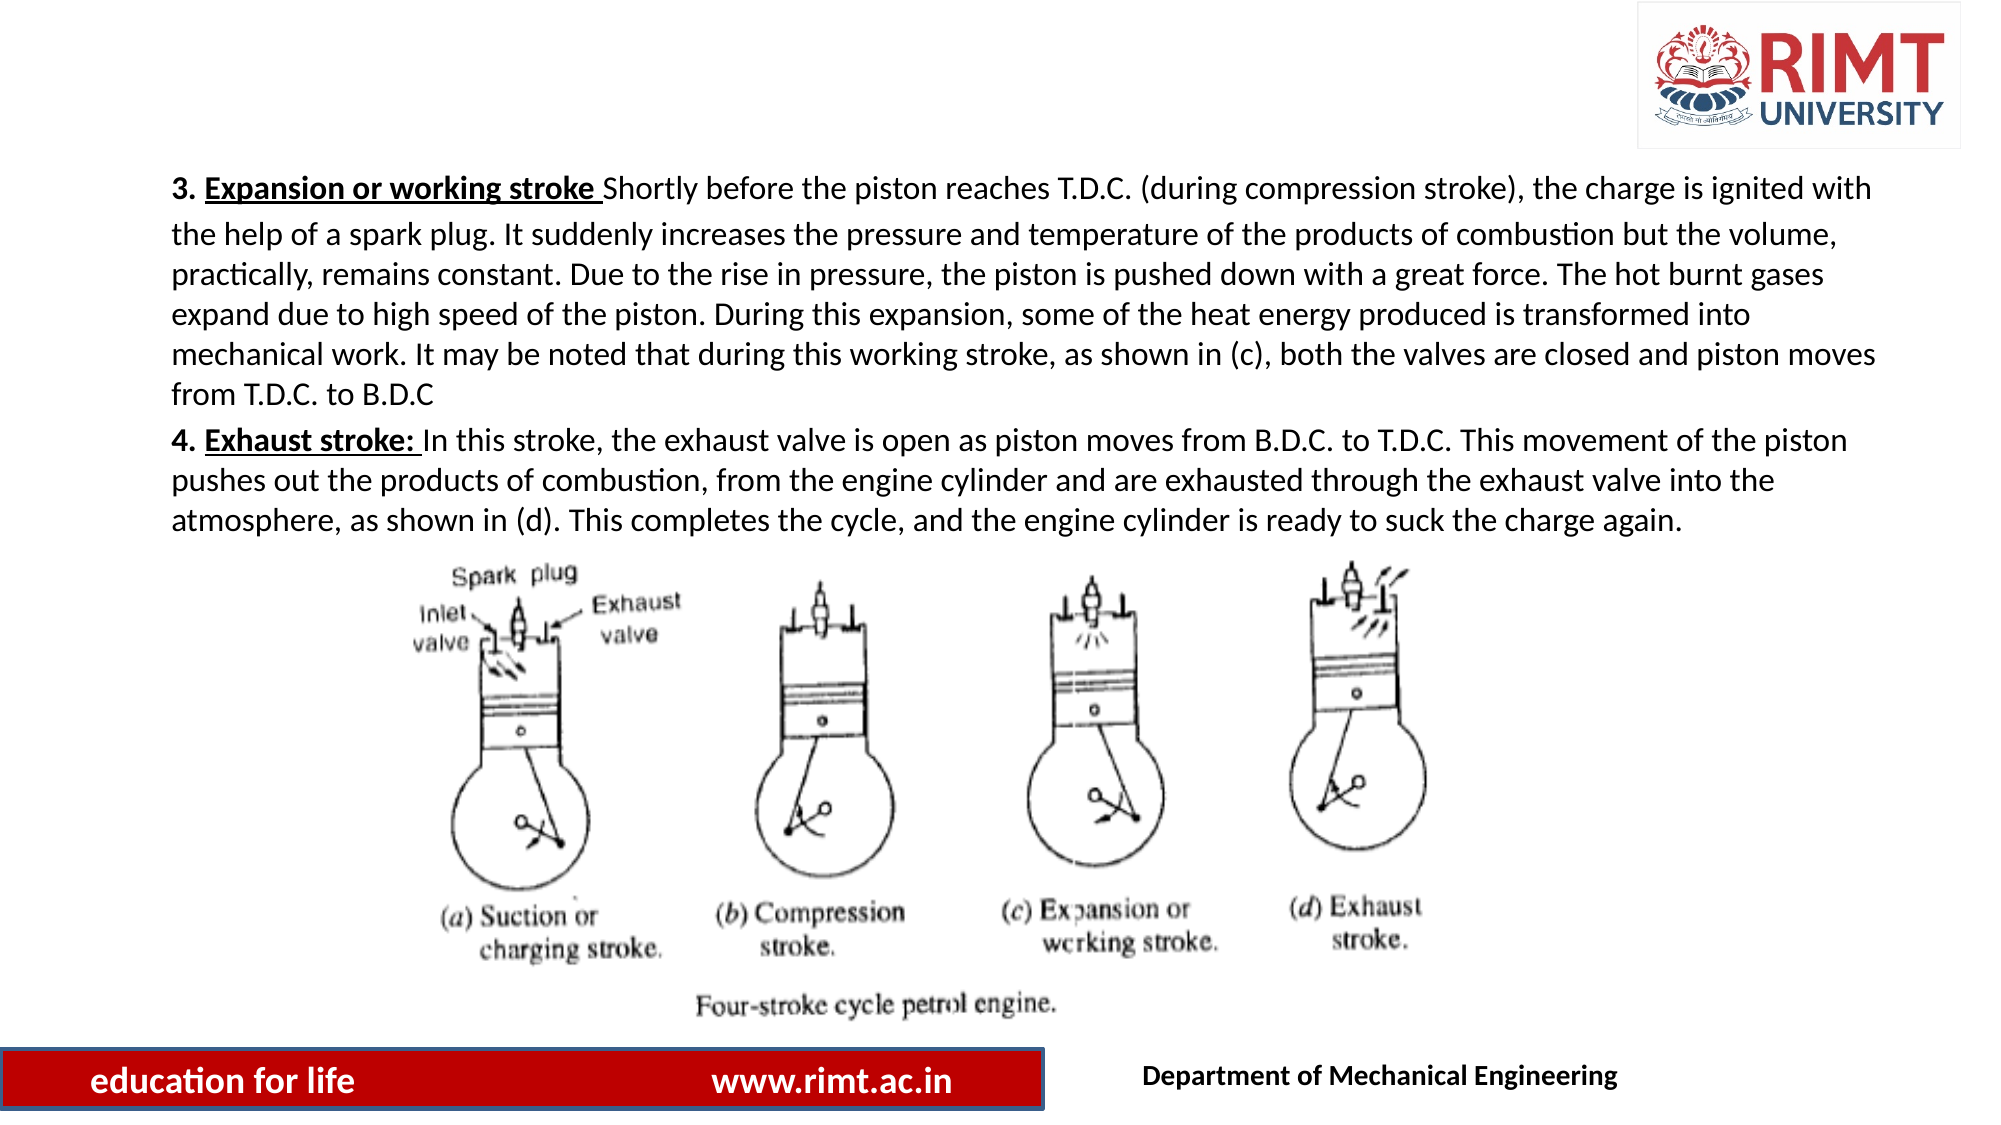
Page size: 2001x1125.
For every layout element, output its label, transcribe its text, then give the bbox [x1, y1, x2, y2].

text_box education for life www.rimt.ac.in [0, 1047, 1045, 1111]
list 3. Expansion or working stroke Shortly before the piston reaches T.D.C. (during compression stroke), the charge is ignited with the help of a spark plug. It suddenly increases the pressure and temperature of the products of combustion but the volume, practically, remains constant. Due to the rise in pressure, the piston is pushed down with a great force. The hot burnt gases expand due to high speed of the piston. During this expansion, some of the heat energy produced is transformed into mechanical work. It may be noted that during this working stroke, as shown in (c), both the valves are closed and piston moves from T.D.C. to B.D.C 4. Exhaust stroke: In this stroke, the exhaust valve is open as piston moves from B.D.C. to T.D.C. This movement of the piston pushes out the products of combustion, from the engine cylinder and are exhausted through the exhaust valve into the atmosphere, as shown in (d). This completes the cycle, and the engine cylinder is ready to suck the charge again. [99, 125, 1900, 1005]
text_box Department of Mechanical Engineering [1042, 1044, 1718, 1104]
picture [412, 554, 1451, 1038]
picture [1637, 1, 1961, 149]
